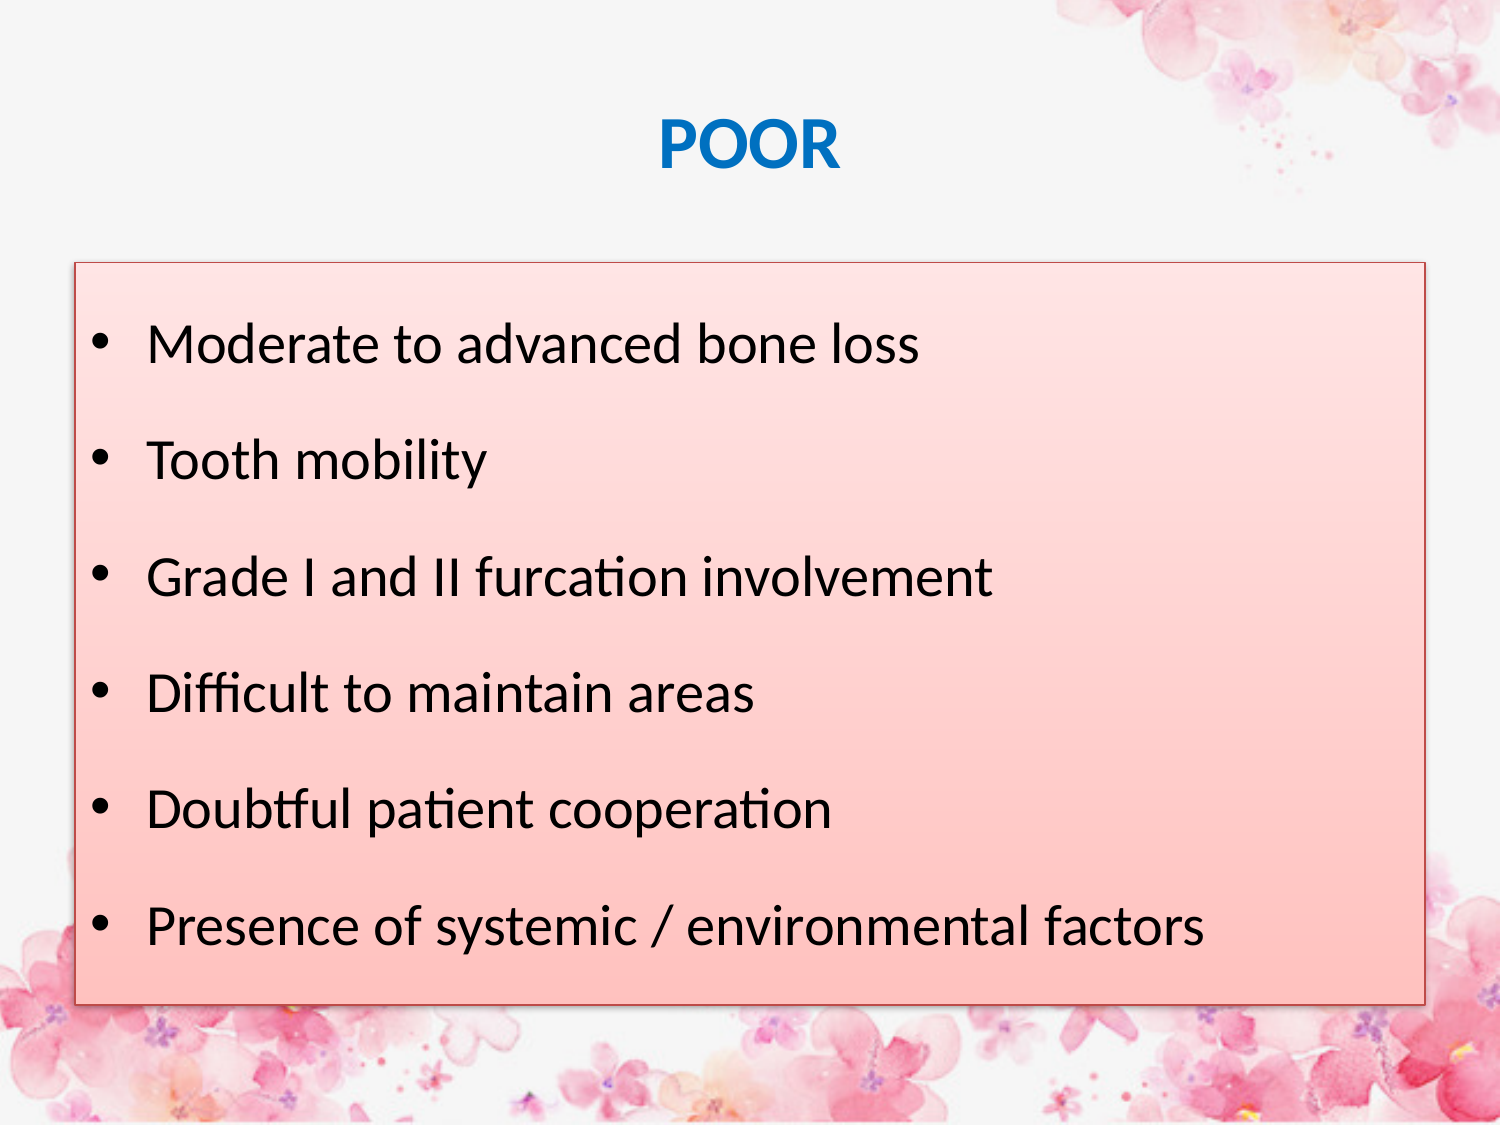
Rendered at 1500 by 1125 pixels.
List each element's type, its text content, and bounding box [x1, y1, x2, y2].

list Moderate to advanced bone loss Tooth mobility Grade I and II furcation involvement Difficult to maintain areas Doubtful patient cooperation Presence of systemic / environmental factors [74, 262, 1426, 1006]
title POOR [75, 45, 1425, 233]
picture [0, 0, 1500, 1125]
